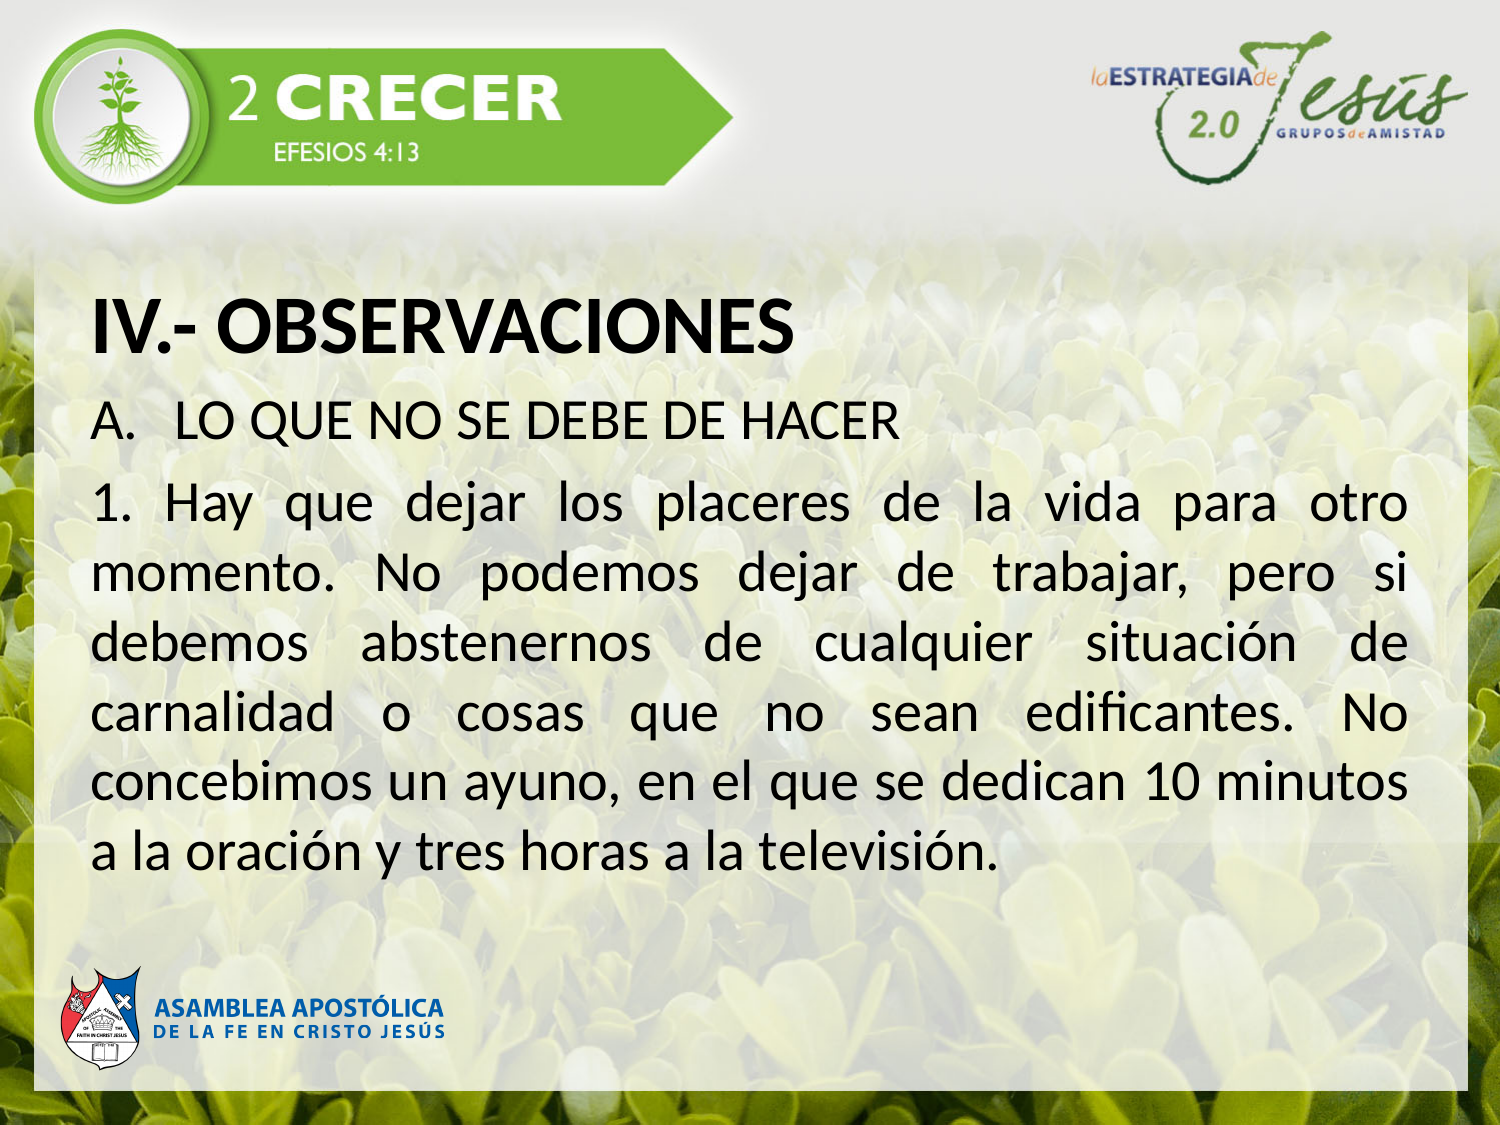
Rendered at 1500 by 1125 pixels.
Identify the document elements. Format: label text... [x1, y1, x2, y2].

list IV.- OBSERVACIONES LO QUE NO SE DEBE DE HACER 1. Hay que dejar los placeres de la vida para otro momento. No podemos dejar de trabajar, pero si debemos abstenernos de cualquier situación de carnalidad o cosas que no sean edificantes. No concebimos un ayuno, en el que se dedican 10 minutos a la oración y tres horas a la televisión. [75, 262, 1425, 1005]
picture [0, 0, 1500, 1125]
